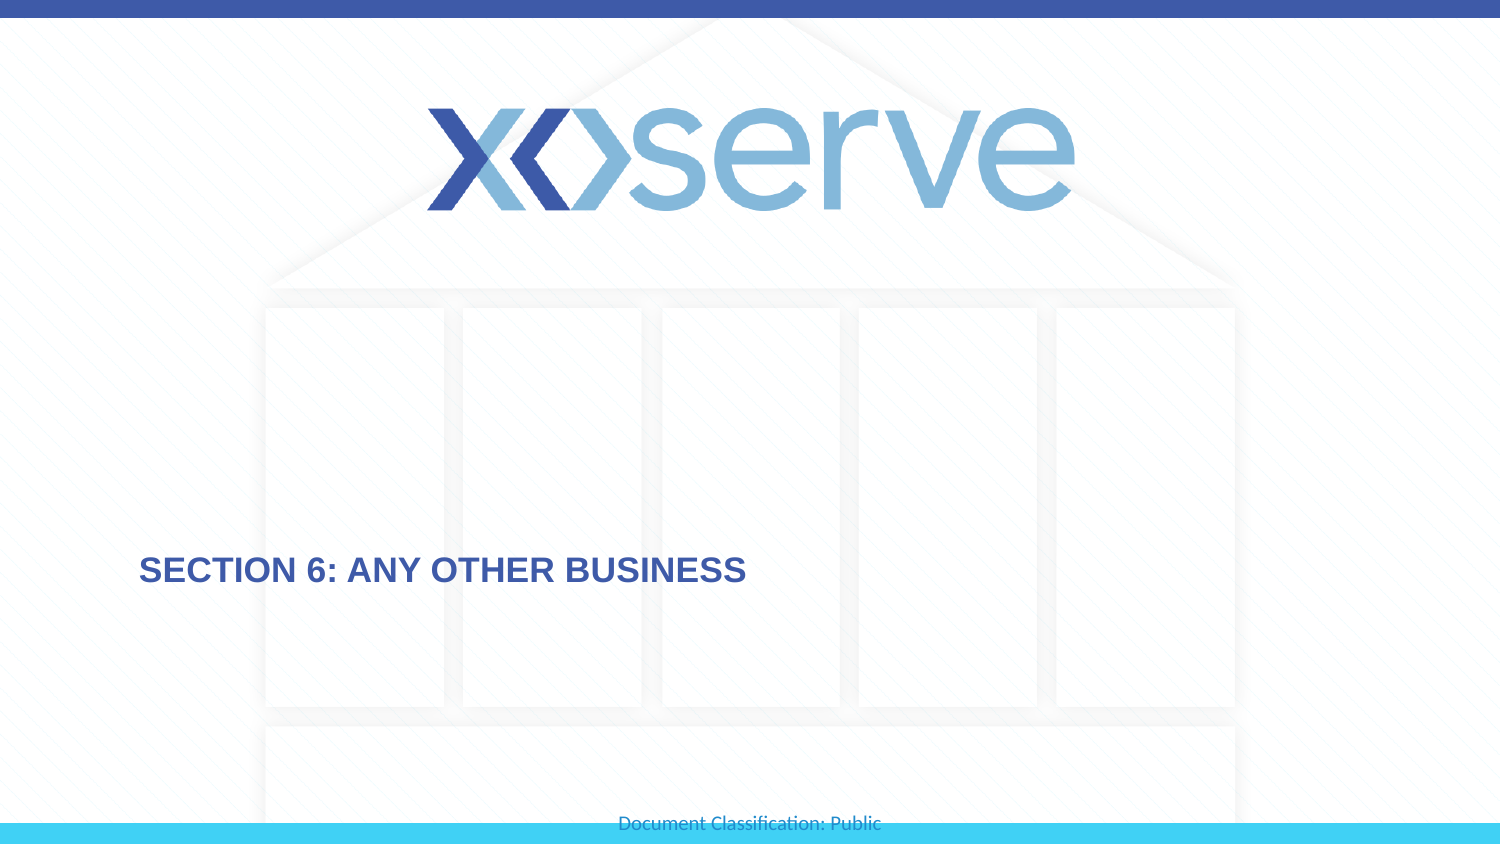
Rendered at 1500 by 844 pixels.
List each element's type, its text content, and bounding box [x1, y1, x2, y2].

picture [0, 0, 1500, 844]
title Section 6: AnY Other Business [123, 540, 1399, 708]
